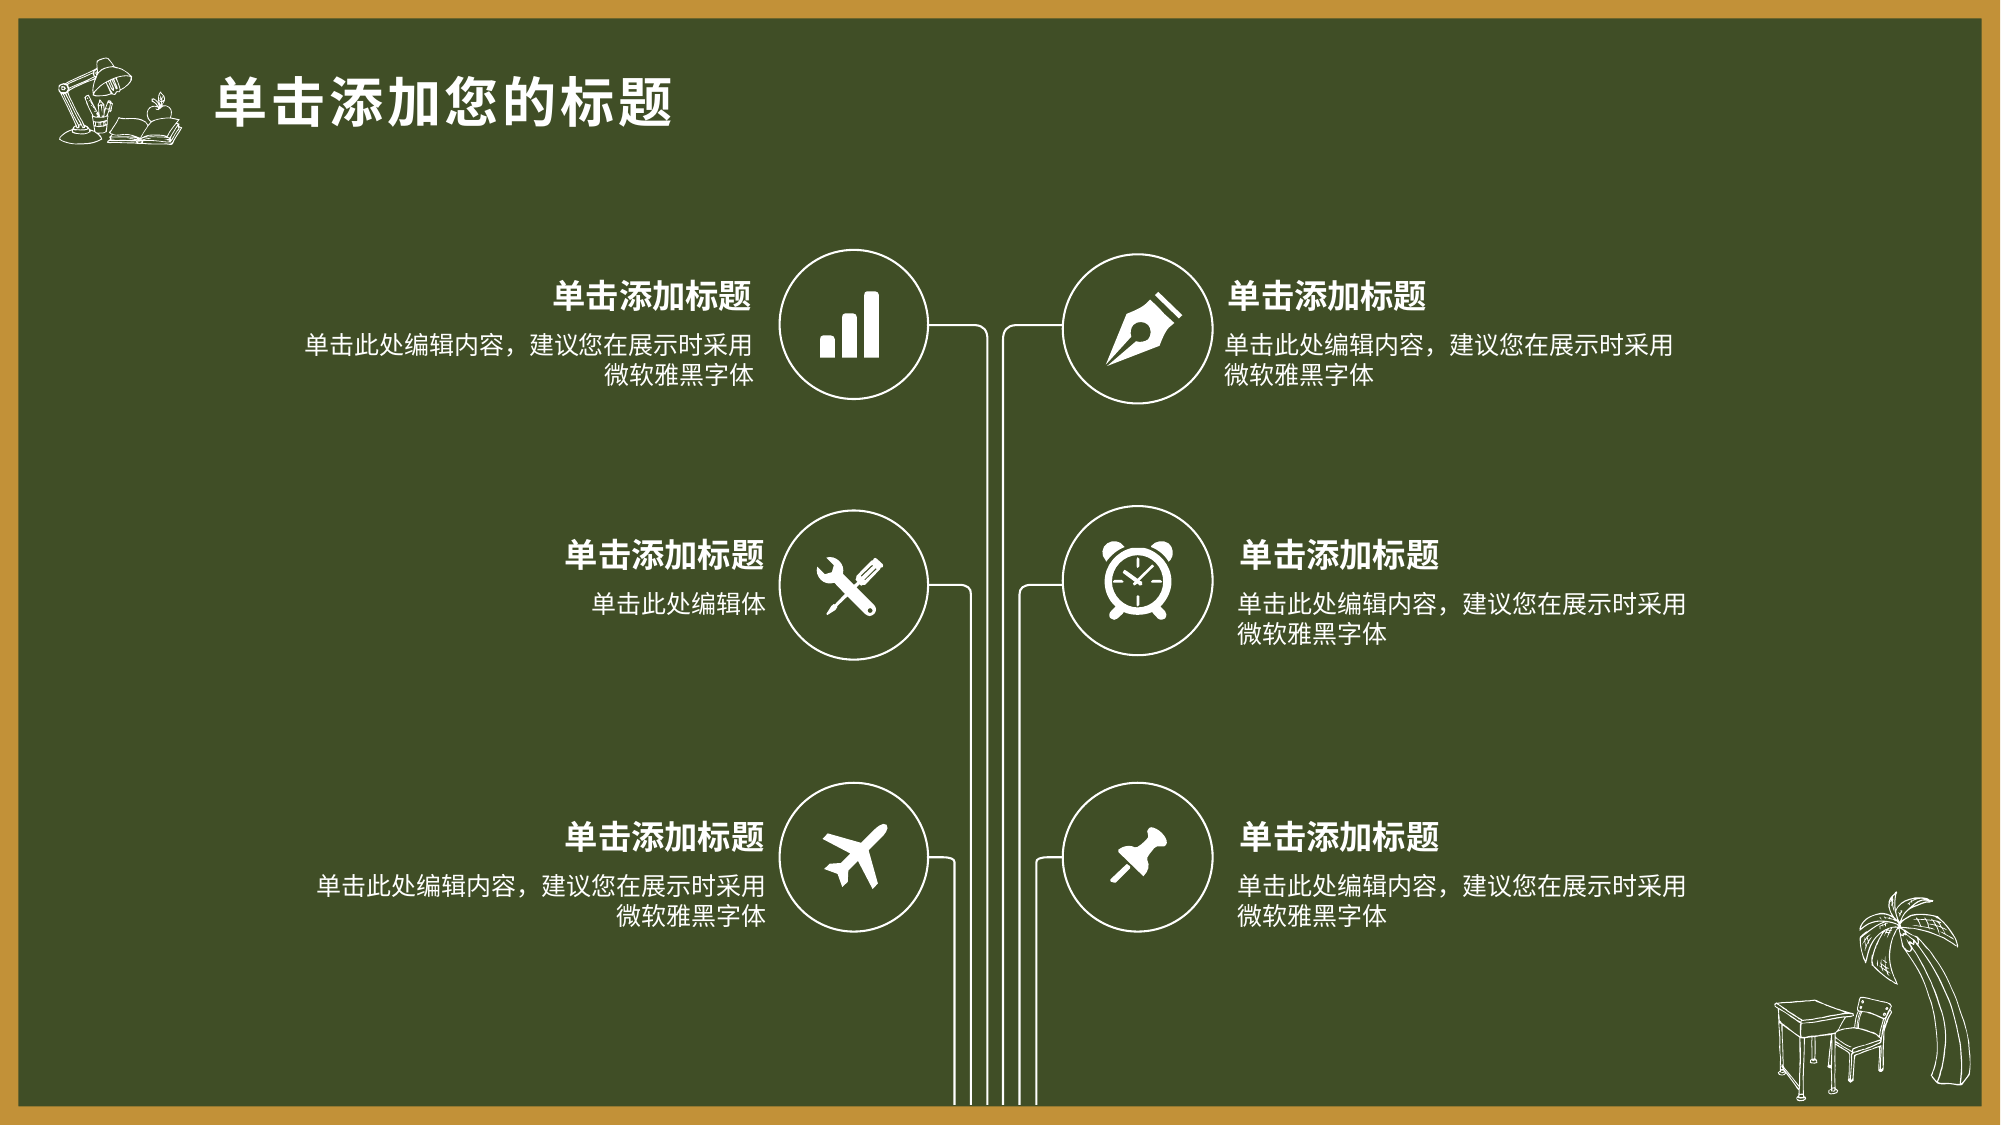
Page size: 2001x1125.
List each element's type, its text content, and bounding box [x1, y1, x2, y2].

text_box 单击添加标题 [1212, 274, 1543, 317]
text_box [864, 291, 879, 358]
text_box [1104, 547, 1172, 620]
text_box [1105, 299, 1175, 367]
text_box [1118, 827, 1167, 877]
text_box [1018, 583, 1063, 1105]
text_box [778, 248, 930, 401]
text_box [1102, 541, 1125, 562]
text_box 单击添加标题 [436, 274, 768, 317]
text_box [778, 509, 930, 661]
text_box [822, 823, 888, 890]
text_box [778, 781, 930, 933]
text_box 单击此处编辑内容，建议您在展示时采用微软雅黑字体 [1225, 329, 1698, 390]
text_box 单击添加标题 [1225, 533, 1556, 576]
text_box [820, 335, 835, 358]
text_box [1151, 541, 1173, 562]
text_box 单击此处编辑内容，建议您在展示时采用微软雅黑字体 [1237, 870, 1710, 931]
text_box [1035, 856, 1063, 1105]
text_box [1136, 595, 1140, 607]
text_box [842, 313, 857, 358]
text_box 单击此处编辑内容，建议您在展示时采用微软雅黑字体 [281, 329, 754, 390]
text_box [1061, 505, 1214, 657]
text_box [1136, 557, 1140, 568]
text_box [928, 324, 989, 1105]
text_box [928, 856, 956, 1105]
text_box [928, 583, 972, 1105]
text_box [1061, 253, 1214, 405]
text_box [816, 557, 884, 617]
text_box 单击添加标题 [449, 814, 780, 858]
text_box [1001, 324, 1063, 1105]
text_box [1112, 579, 1124, 583]
text_box [1061, 781, 1214, 933]
text_box 单击此处编辑内容，建议您在展示时采用微软雅黑字体 [294, 870, 767, 931]
text_box 单击添加您的标题 [198, 60, 772, 141]
text_box 单击添加标题 [449, 533, 780, 576]
text_box [1154, 291, 1183, 319]
text_box [1122, 564, 1155, 586]
text_box 单击此处编辑内容，建议您在展示时采用微软雅黑字体 [1237, 588, 1710, 649]
text_box [1110, 863, 1131, 883]
text_box [1150, 579, 1163, 583]
text_box 单击添加标题 [1225, 814, 1556, 858]
text_box 单击此处编辑体 [294, 588, 767, 619]
